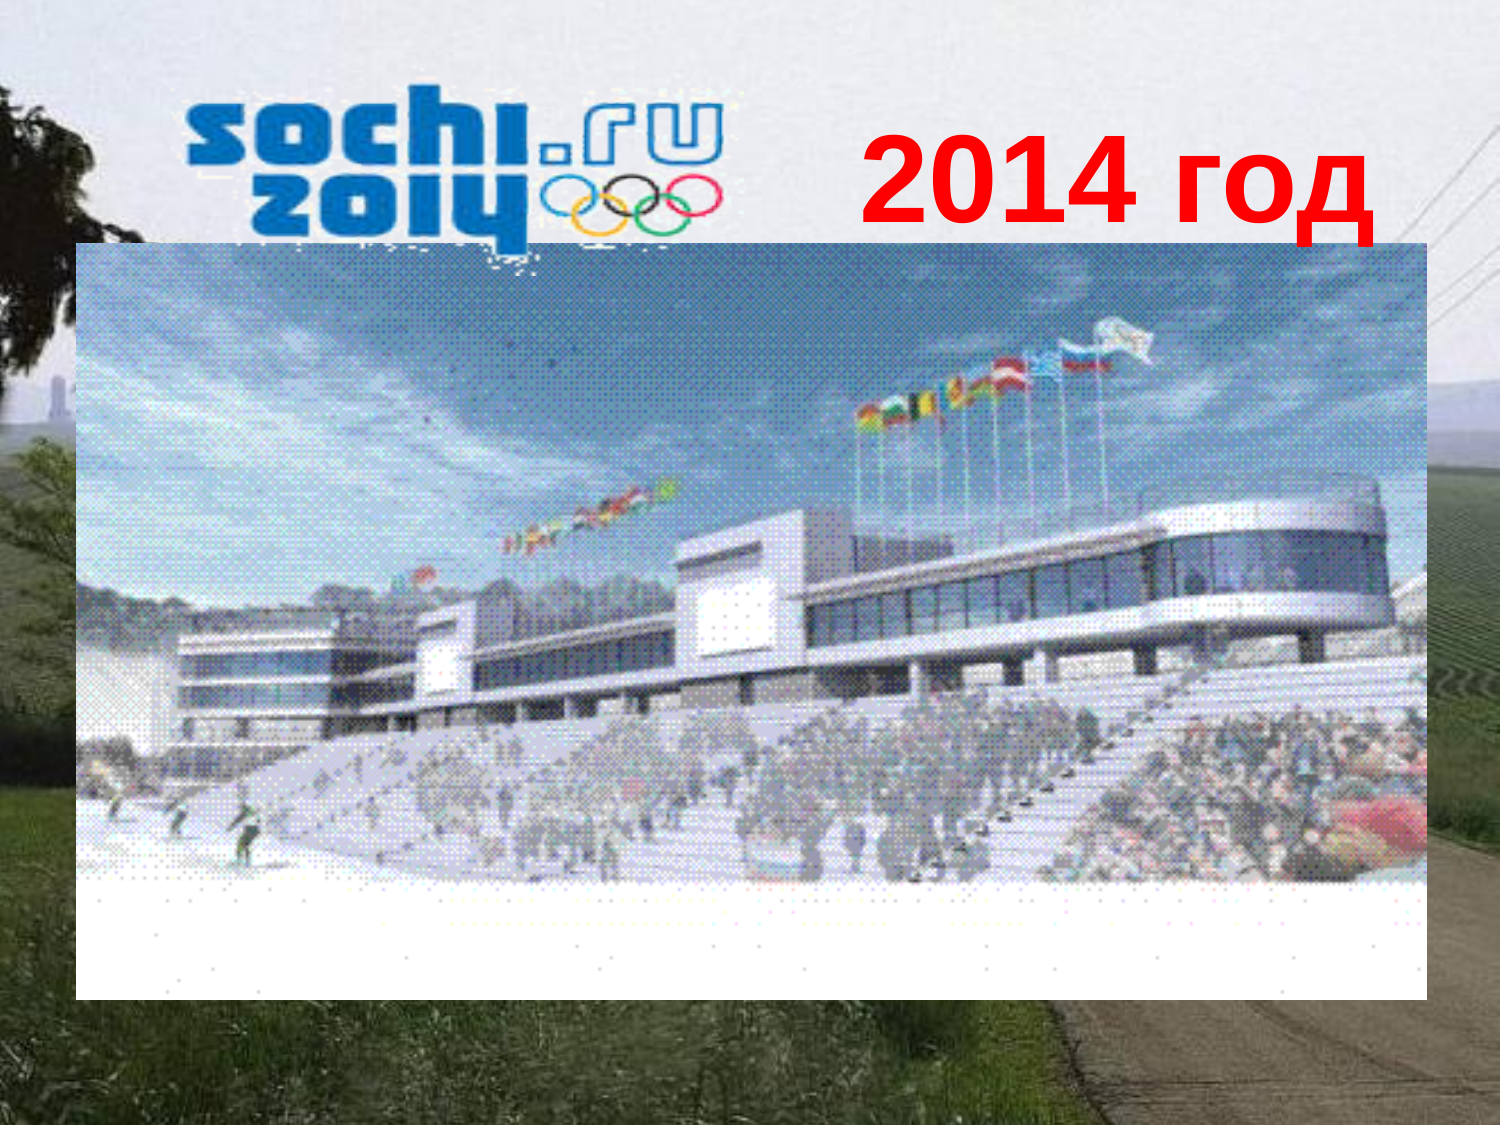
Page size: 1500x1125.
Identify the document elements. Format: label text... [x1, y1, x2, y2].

text_box 2014 год [844, 89, 1424, 242]
picture [0, 0, 1500, 1125]
